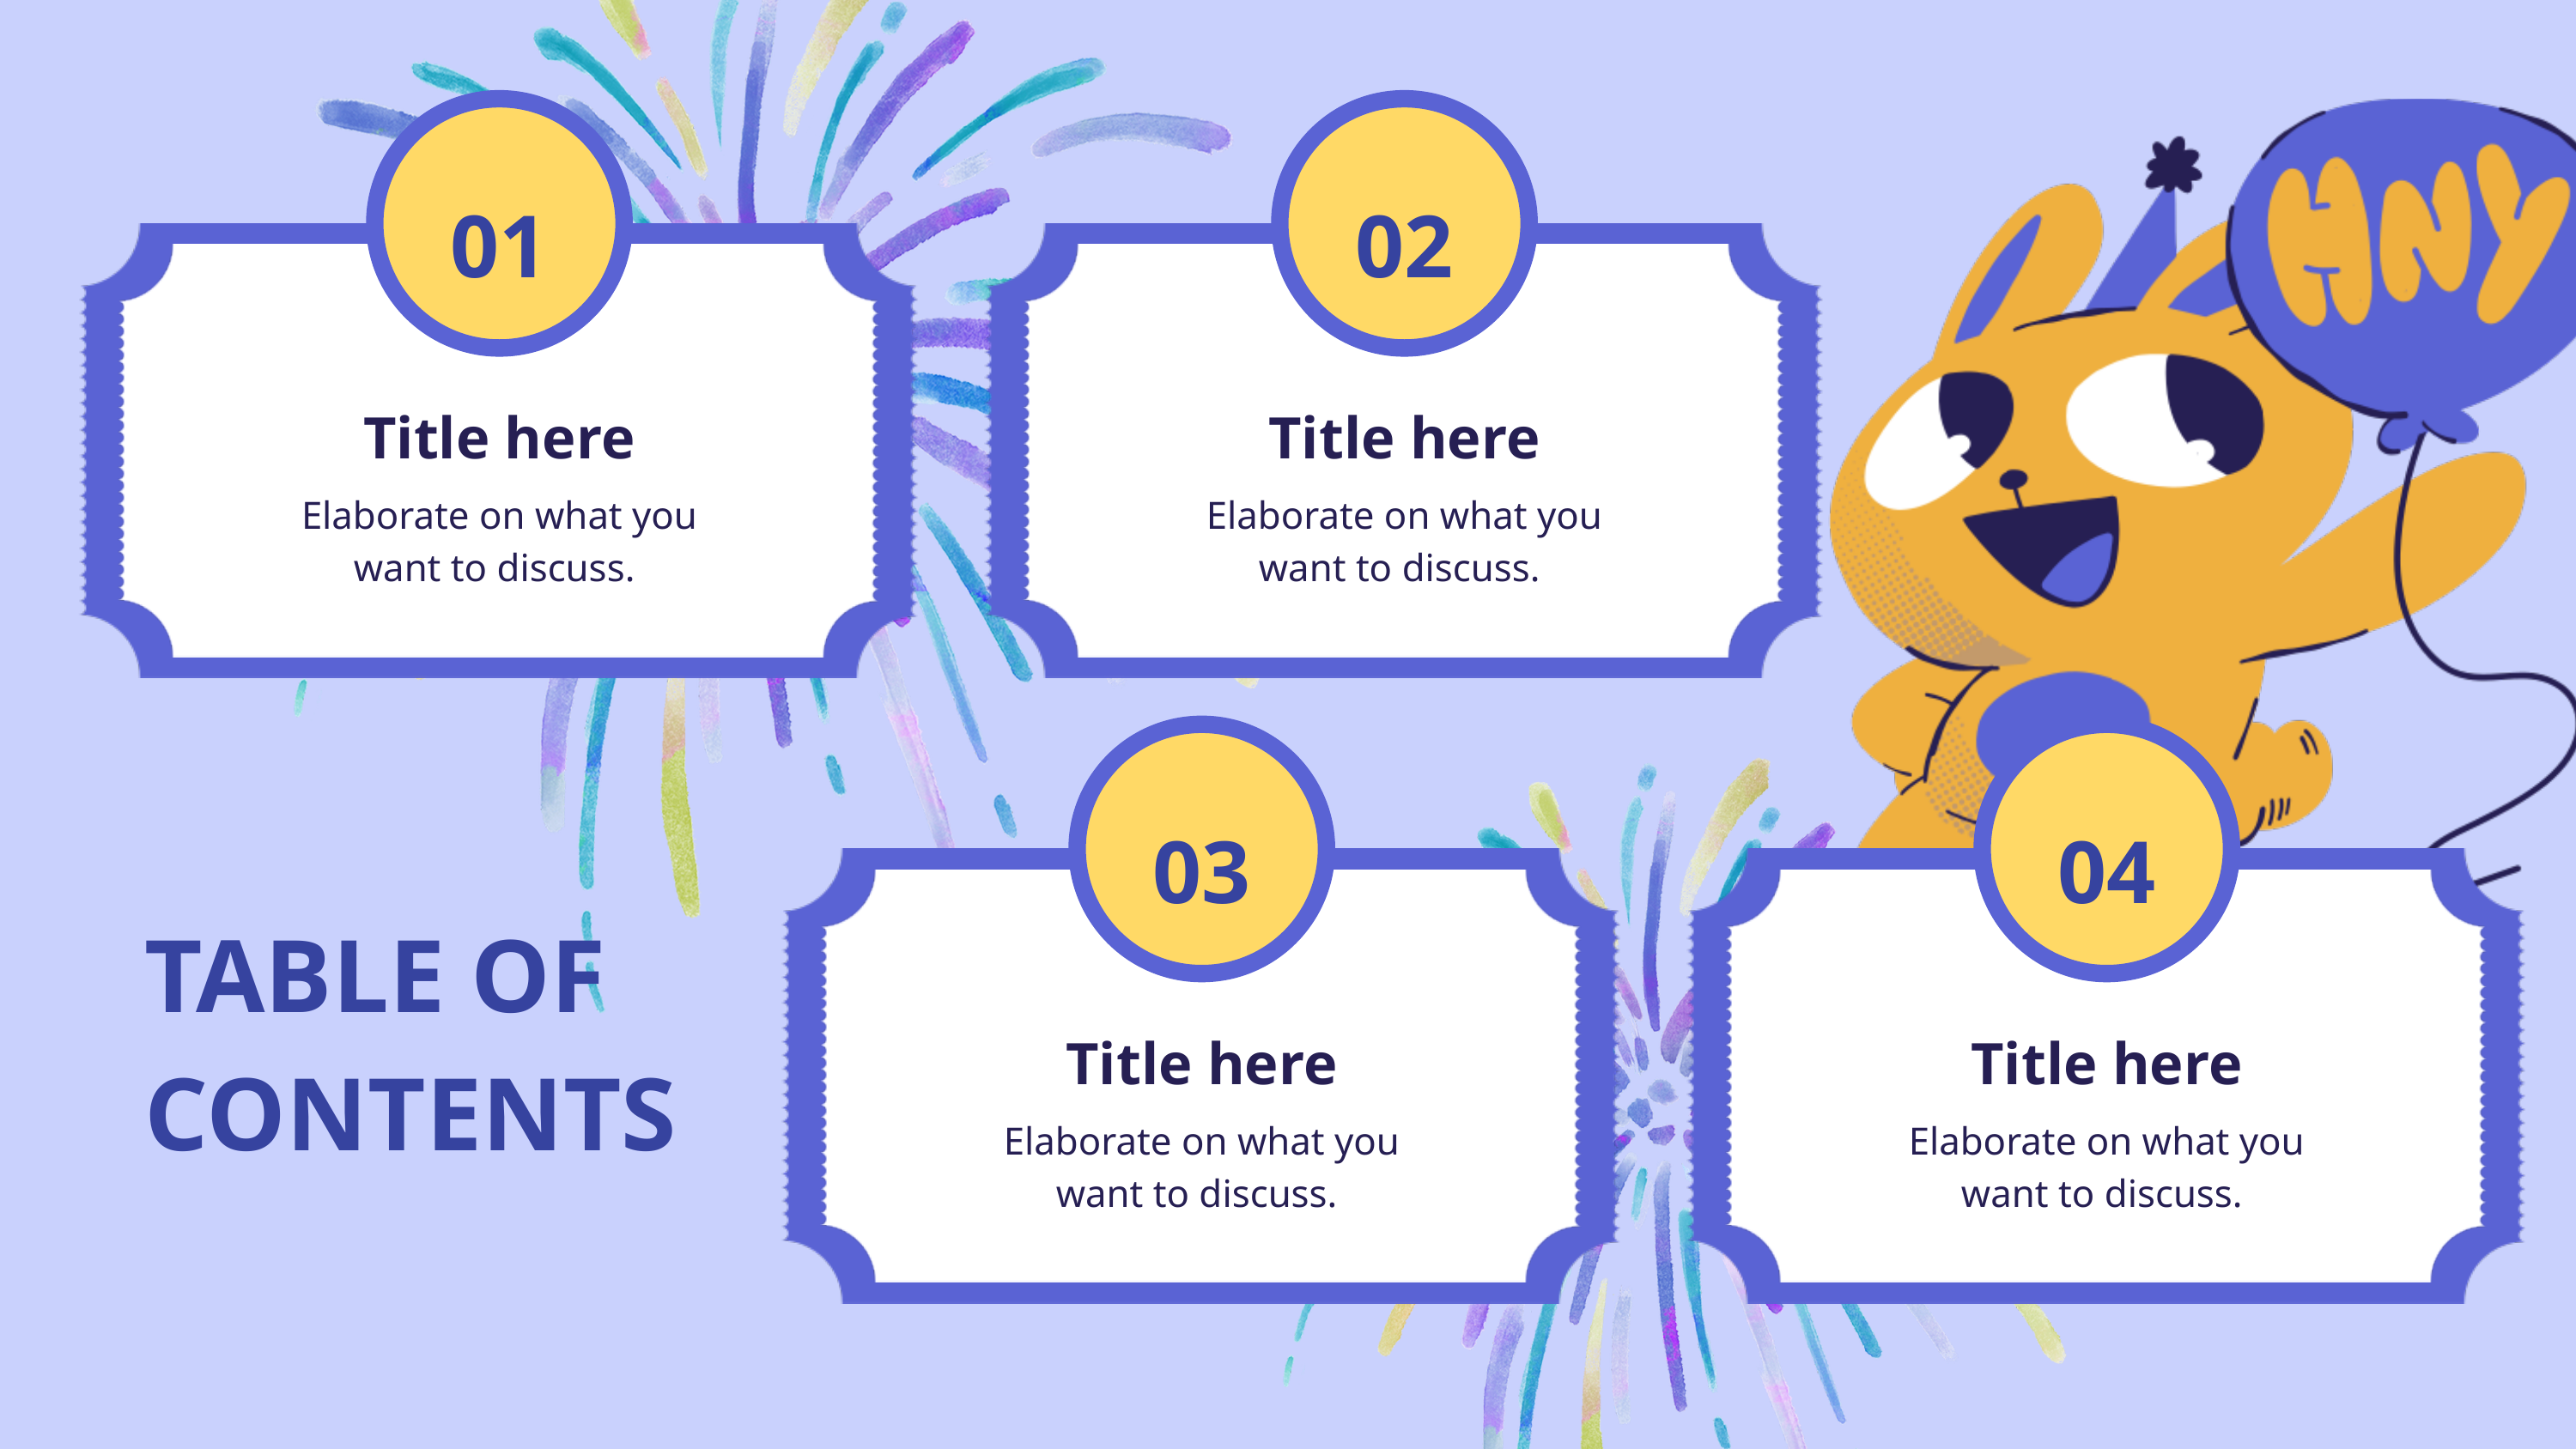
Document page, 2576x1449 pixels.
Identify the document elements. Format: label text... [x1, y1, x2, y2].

text_box [1826, 99, 2576, 930]
text_box [1282, 757, 2089, 1449]
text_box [1685, 724, 2529, 1304]
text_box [982, 98, 1826, 679]
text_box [780, 724, 1624, 1304]
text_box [77, 98, 921, 679]
text_box TABLE OF CONTENTS [144, 894, 712, 1172]
text_box [293, 0, 1289, 1056]
